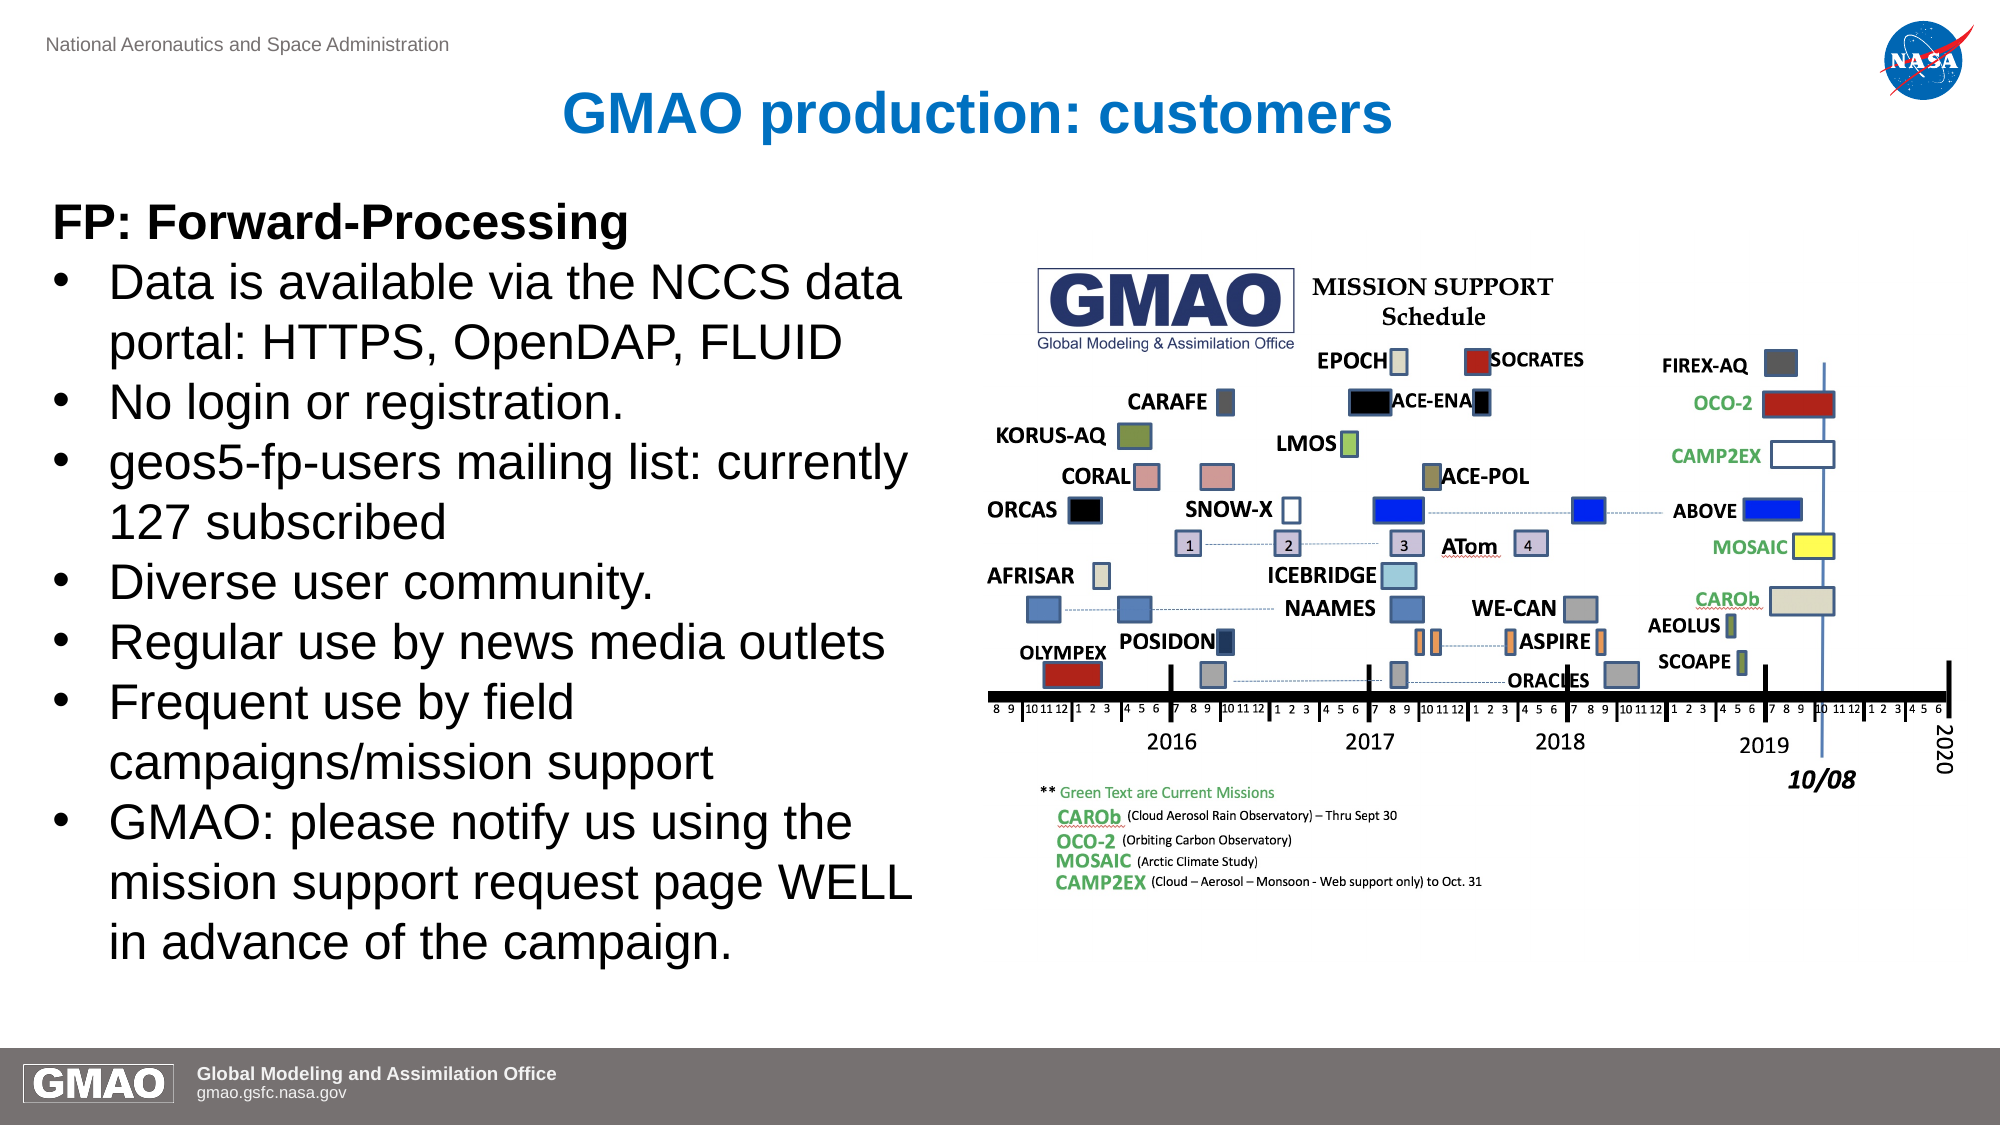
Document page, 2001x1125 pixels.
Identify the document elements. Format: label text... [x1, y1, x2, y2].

title GMAO production: customers [115, 76, 1841, 211]
text_box FP: Forward-Processing Data is available via the NCCS data portal: HTTPS, OpenDAP, FLUID No login or registration. geos5-fp-users mailing list: currently 127 subscribed Diverse user community. Regular use by news media outlets Frequent use by field campaigns/mission support GMAO: please notify us using the mission support request page WELL in advance of the campaign. [37, 182, 978, 1097]
picture [23, 1064, 174, 1103]
picture [983, 230, 1968, 962]
